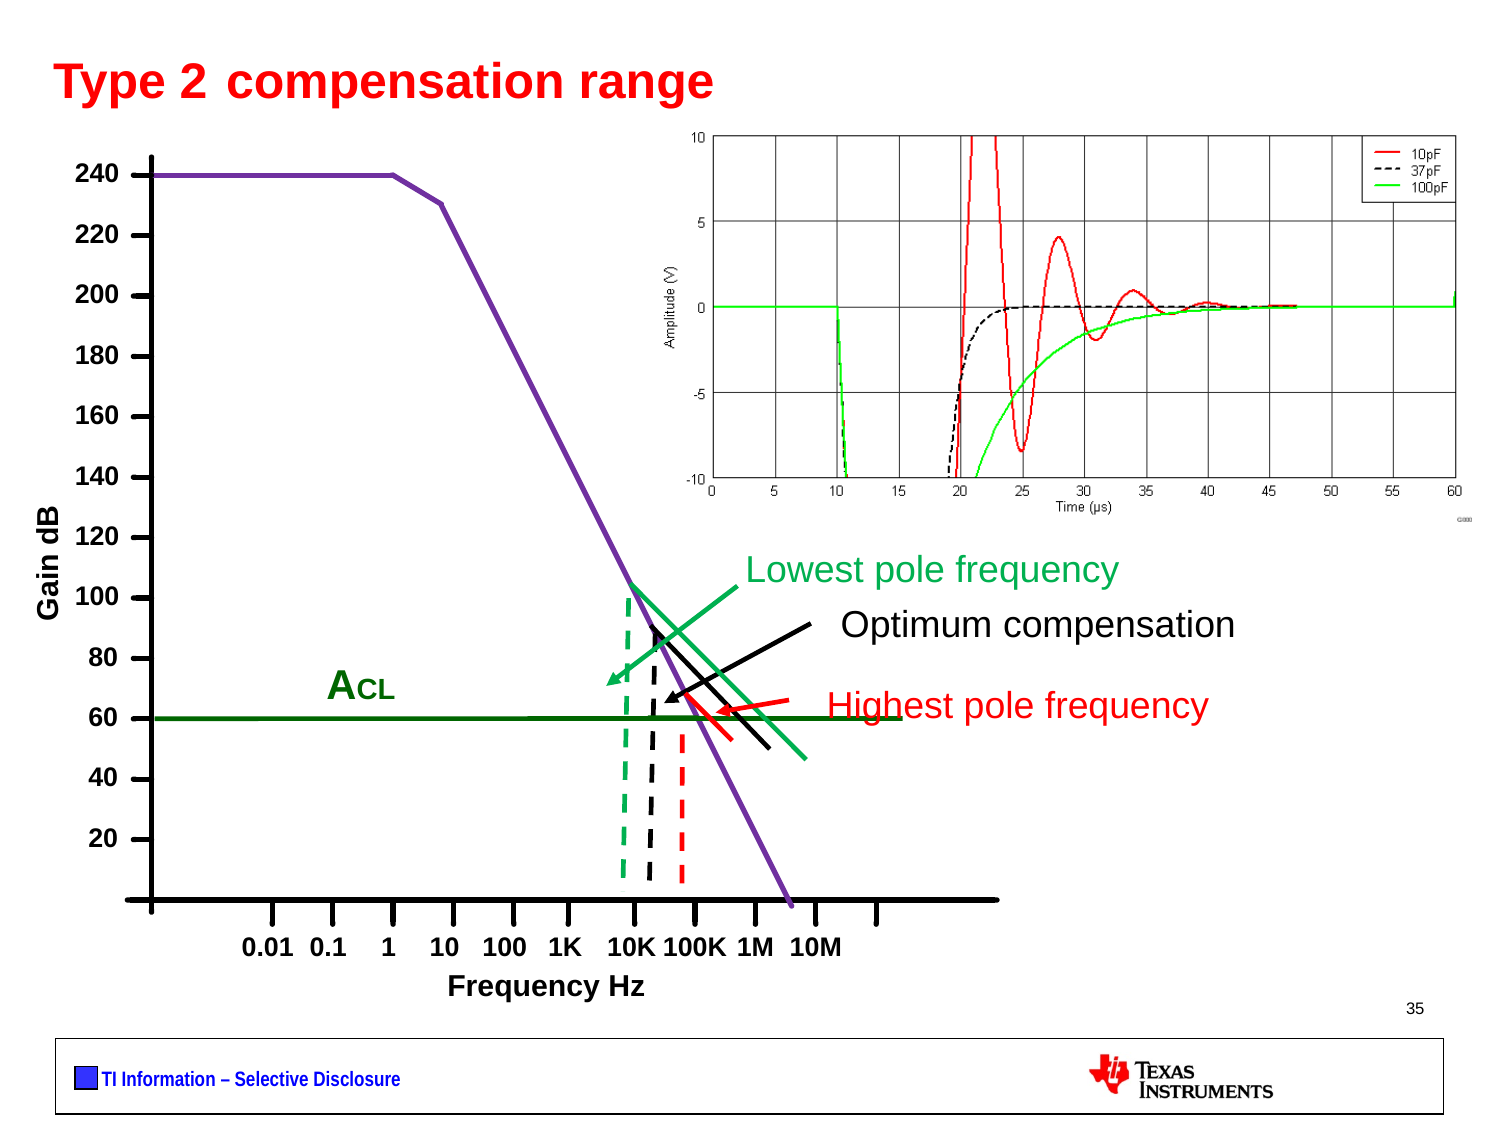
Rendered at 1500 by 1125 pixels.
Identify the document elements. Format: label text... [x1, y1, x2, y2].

picture [640, 127, 1476, 525]
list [26, 149, 1005, 1030]
text_box Highest pole frequency [1009, 673, 1225, 734]
picture [1087, 1052, 1274, 1099]
text_box Lowest pole frequency [1009, 537, 1135, 598]
title Type 2 compensation range [37, 23, 834, 134]
text_box Optimum compensation [1009, 592, 1251, 652]
slide_number 35 [1089, 990, 1440, 1025]
